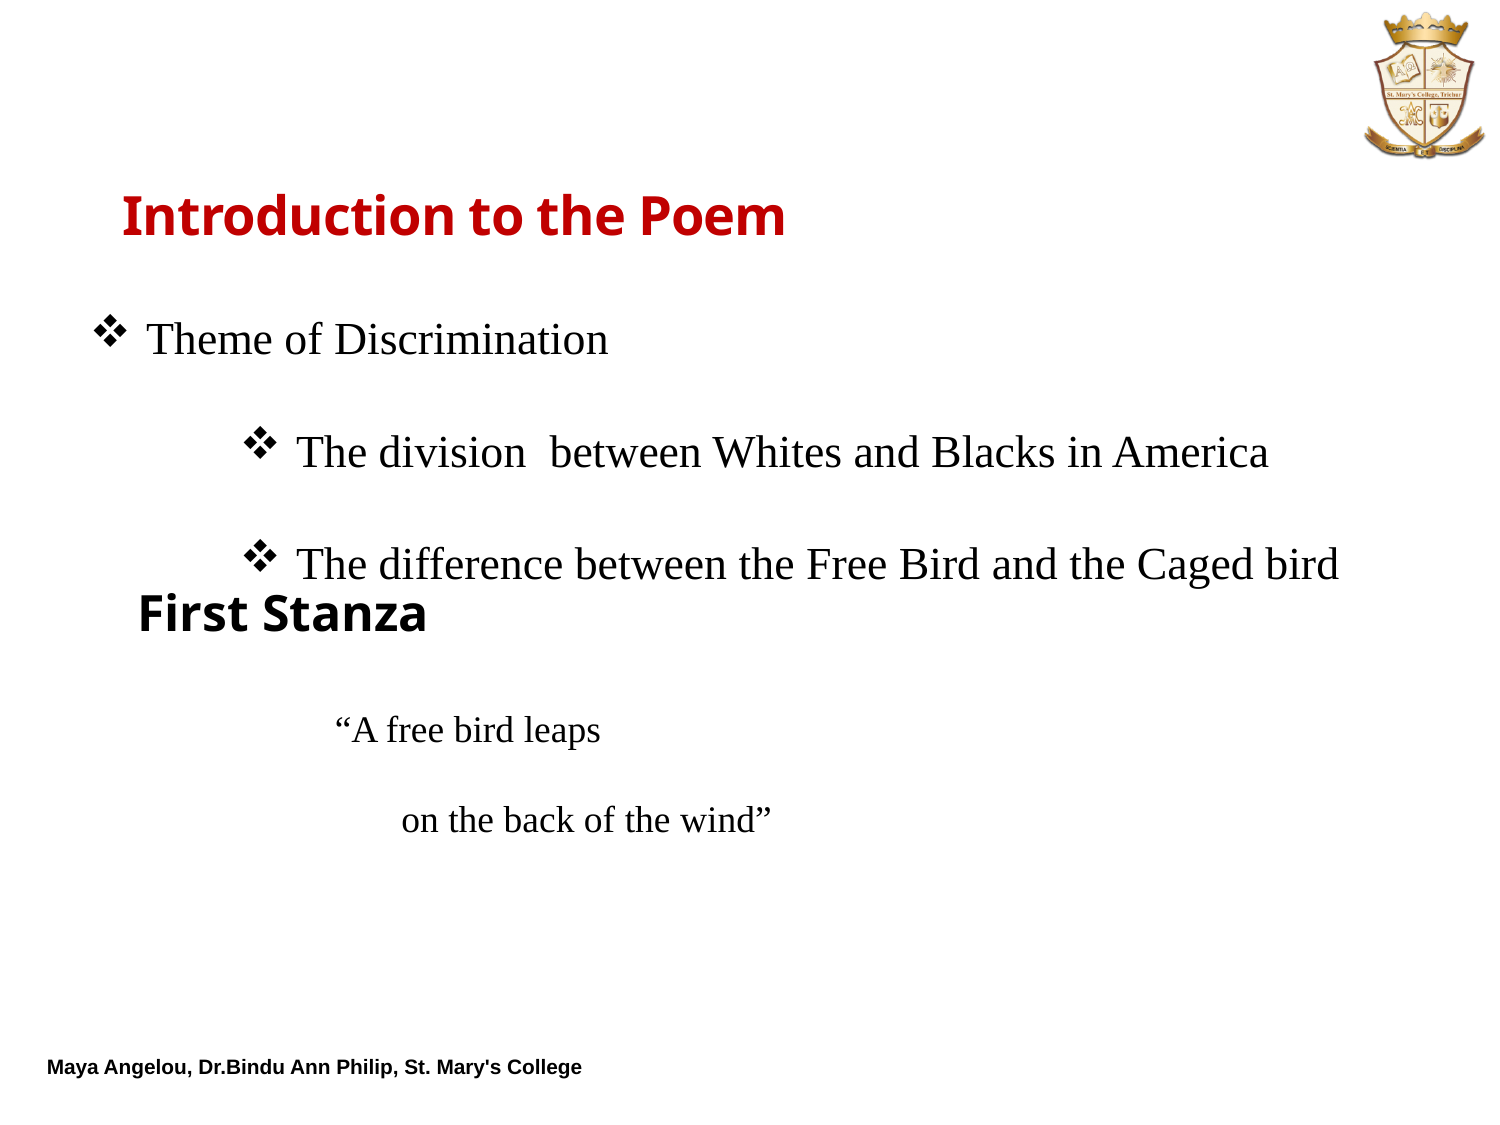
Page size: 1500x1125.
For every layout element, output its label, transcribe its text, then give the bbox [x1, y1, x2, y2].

text_box Maya Angelou, Dr.Bindu Ann Philip, St. Mary's College [32, 1046, 597, 1087]
picture [1342, 0, 1500, 183]
text_box First Stanza [122, 577, 445, 649]
text_box Introduction to the Poem [108, 182, 1113, 254]
text_box Theme of Discrimination The division between Whites and Blacks in America The difference between the Free Bird and the Caged bird [75, 299, 1469, 940]
text_box “A free bird leaps on the back of the wind” [320, 697, 1113, 893]
